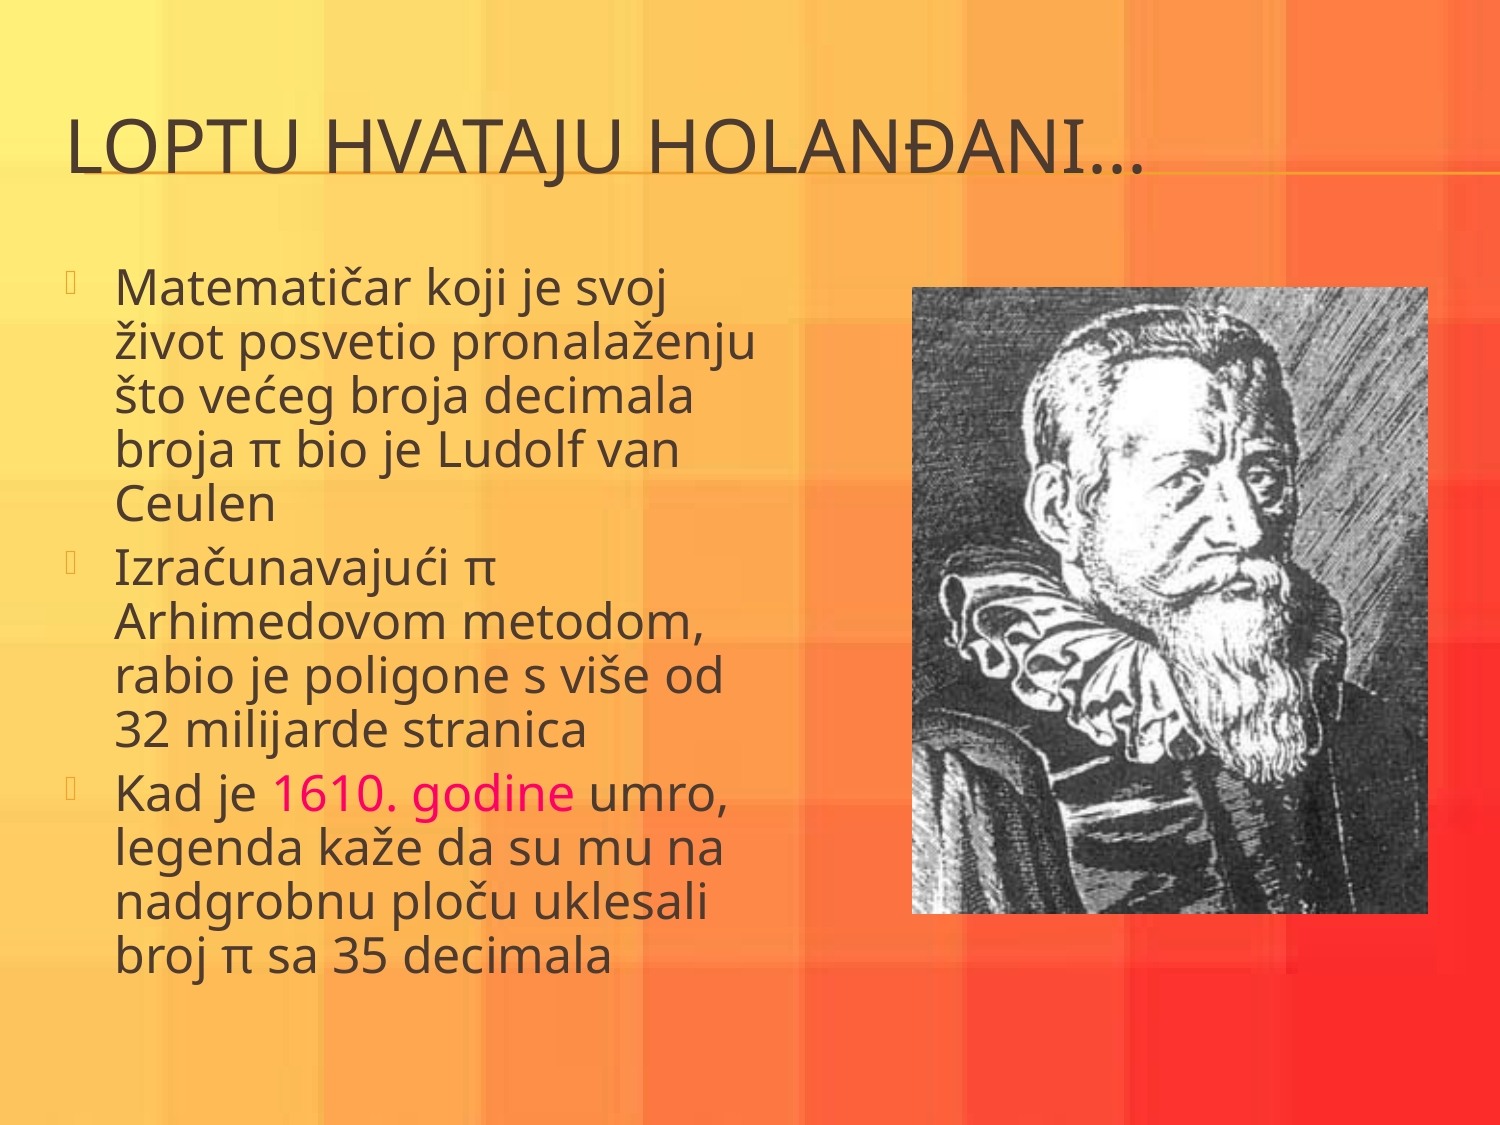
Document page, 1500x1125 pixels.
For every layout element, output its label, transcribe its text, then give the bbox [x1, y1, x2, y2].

title Loptu hvataju holanđani... [50, 75, 1475, 213]
list Matematičar koji je svoj život posvetio pronalaženju što većeg broja decimala broja π bio je Ludolf van Ceulen Izračunavajući π Arhimedovom metodom, rabio je poligone s više od 32 milijarde stranica Kad je 1610. godine umro, legenda kaže da su mu na nadgrobnu ploču uklesali broj π sa 35 decimala [50, 254, 788, 998]
picture [912, 287, 1428, 914]
